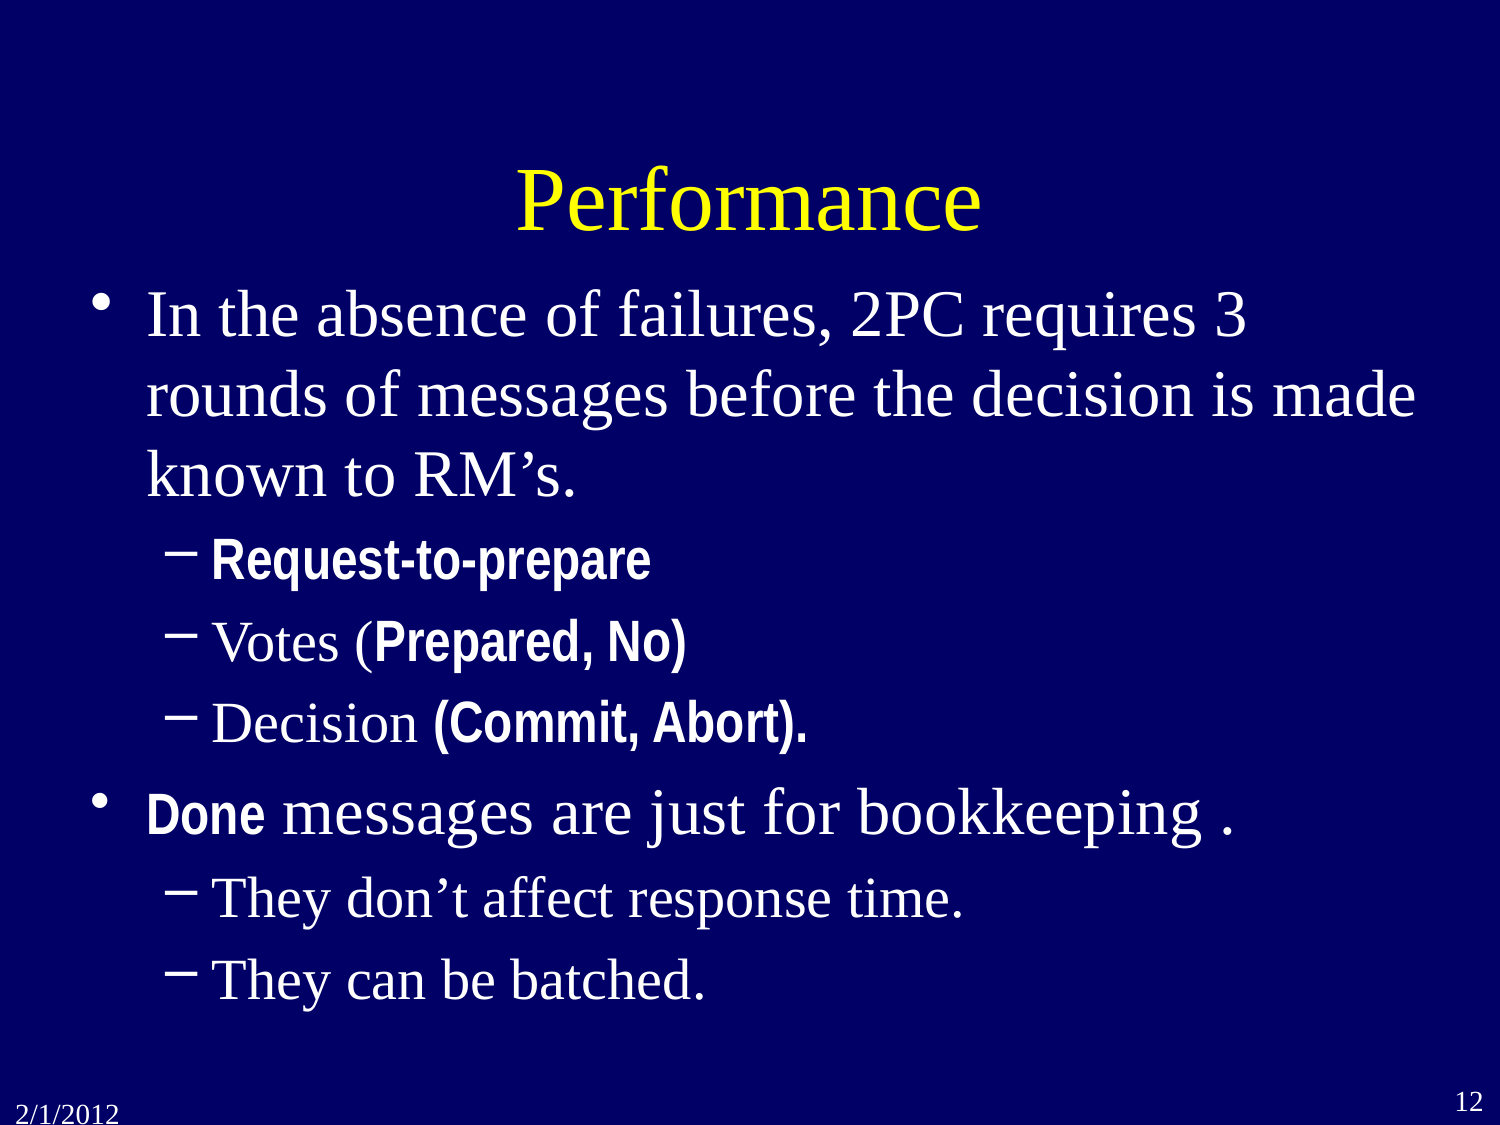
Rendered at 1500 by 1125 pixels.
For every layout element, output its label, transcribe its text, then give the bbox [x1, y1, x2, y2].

list In the absence of failures, 2PC requires 3 rounds of messages before the decision is made known to RM’s. Request-to-prepare Votes (Prepared, No) Decision (Commit, Abort). Done messages are just for bookkeeping . They don’t affect response time. They can be batched. [75, 261, 1450, 1059]
slide_number 12 [1361, 1074, 1500, 1125]
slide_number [0, 1087, 151, 1125]
title Performance [112, 99, 1388, 261]
